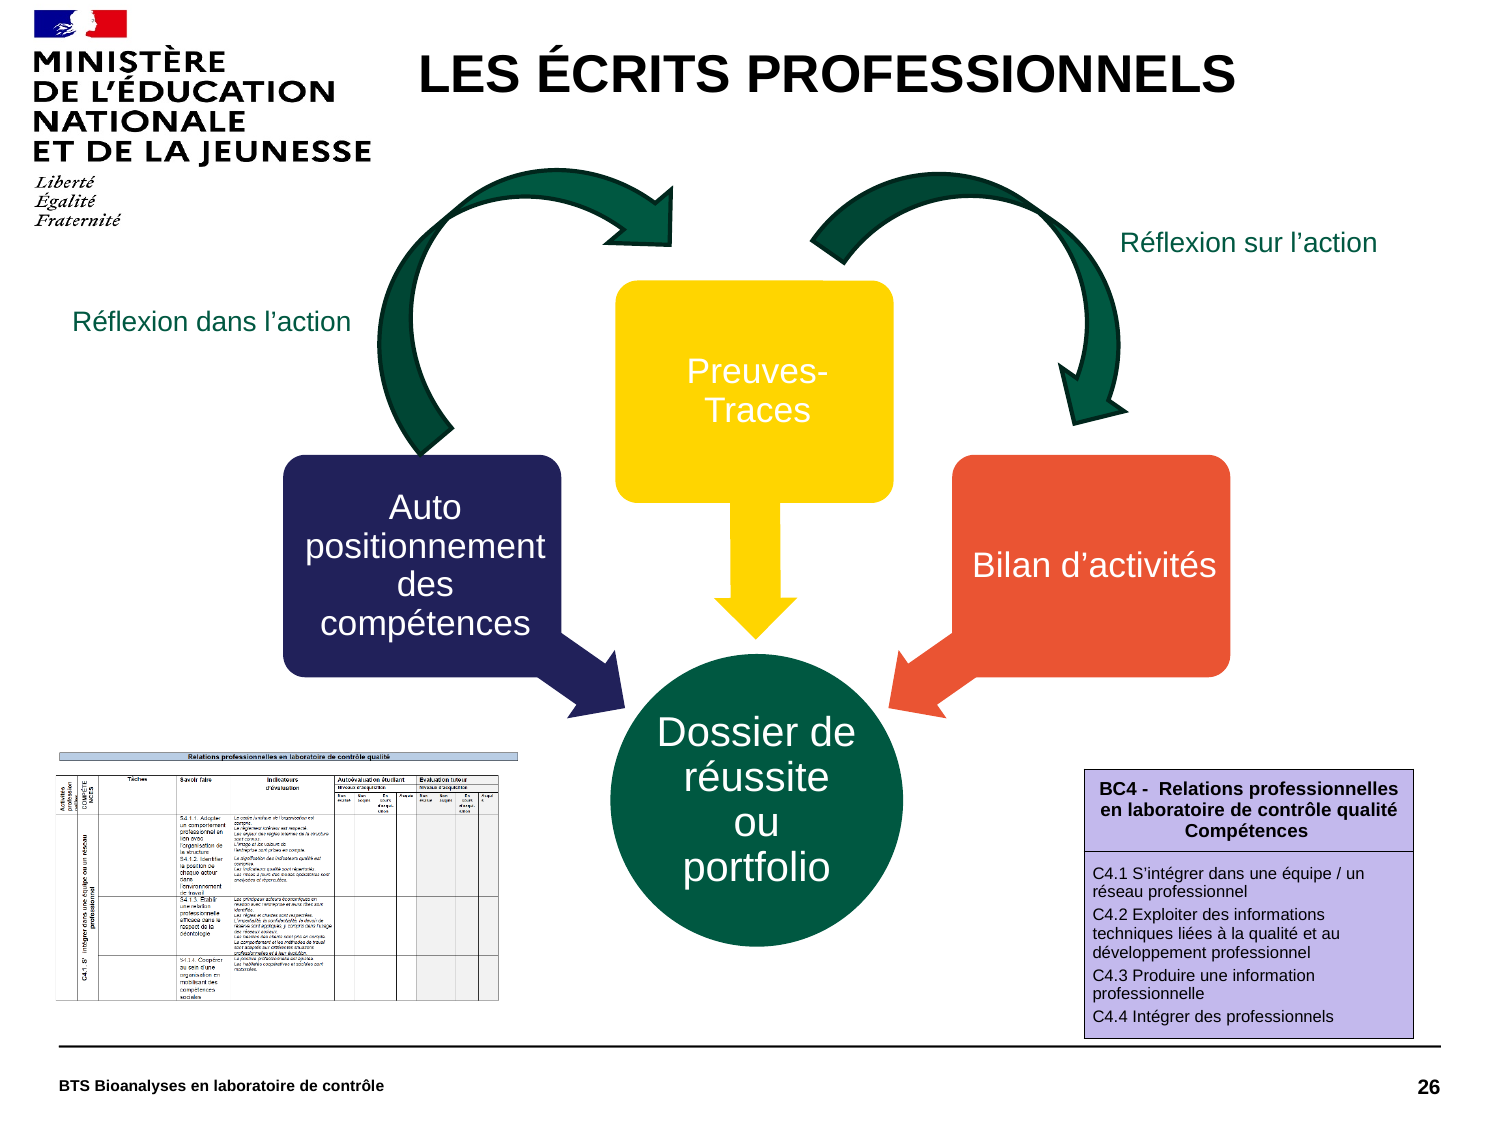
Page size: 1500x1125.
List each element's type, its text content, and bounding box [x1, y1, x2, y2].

text_box [809, 204, 929, 266]
title Les écrits professionnels [418, 46, 1374, 204]
table_cell [817, 204, 912, 258]
text_box [1012, 204, 1107, 280]
footer BTS Bioanalyses en laboratoire de contrôle [59, 1046, 1027, 1125]
text_box Réflexion dans l’action [57, 295, 256, 345]
text_box [565, 204, 673, 248]
table_cell C4.1 S’intégrer dans une équipe / un réseau professionnel C4.2 Exploiter des informations techniques liées à la qualité et au développement professionnel C4.3 Produire une information professionnelle C4.4 Intégrer des professionnels [1085, 852, 1413, 1038]
slide_number 26 [1284, 1047, 1441, 1125]
table_cell [397, 233, 433, 280]
text_box [390, 204, 486, 280]
picture [0, 0, 404, 253]
table_header BC4 - Relations professionnelles en laboratoire de contrôle qualité Compétences [1257, 770, 1413, 851]
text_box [256, 280, 1257, 948]
picture [51, 748, 520, 1009]
text_box Réflexion sur l’action [1105, 217, 1393, 266]
